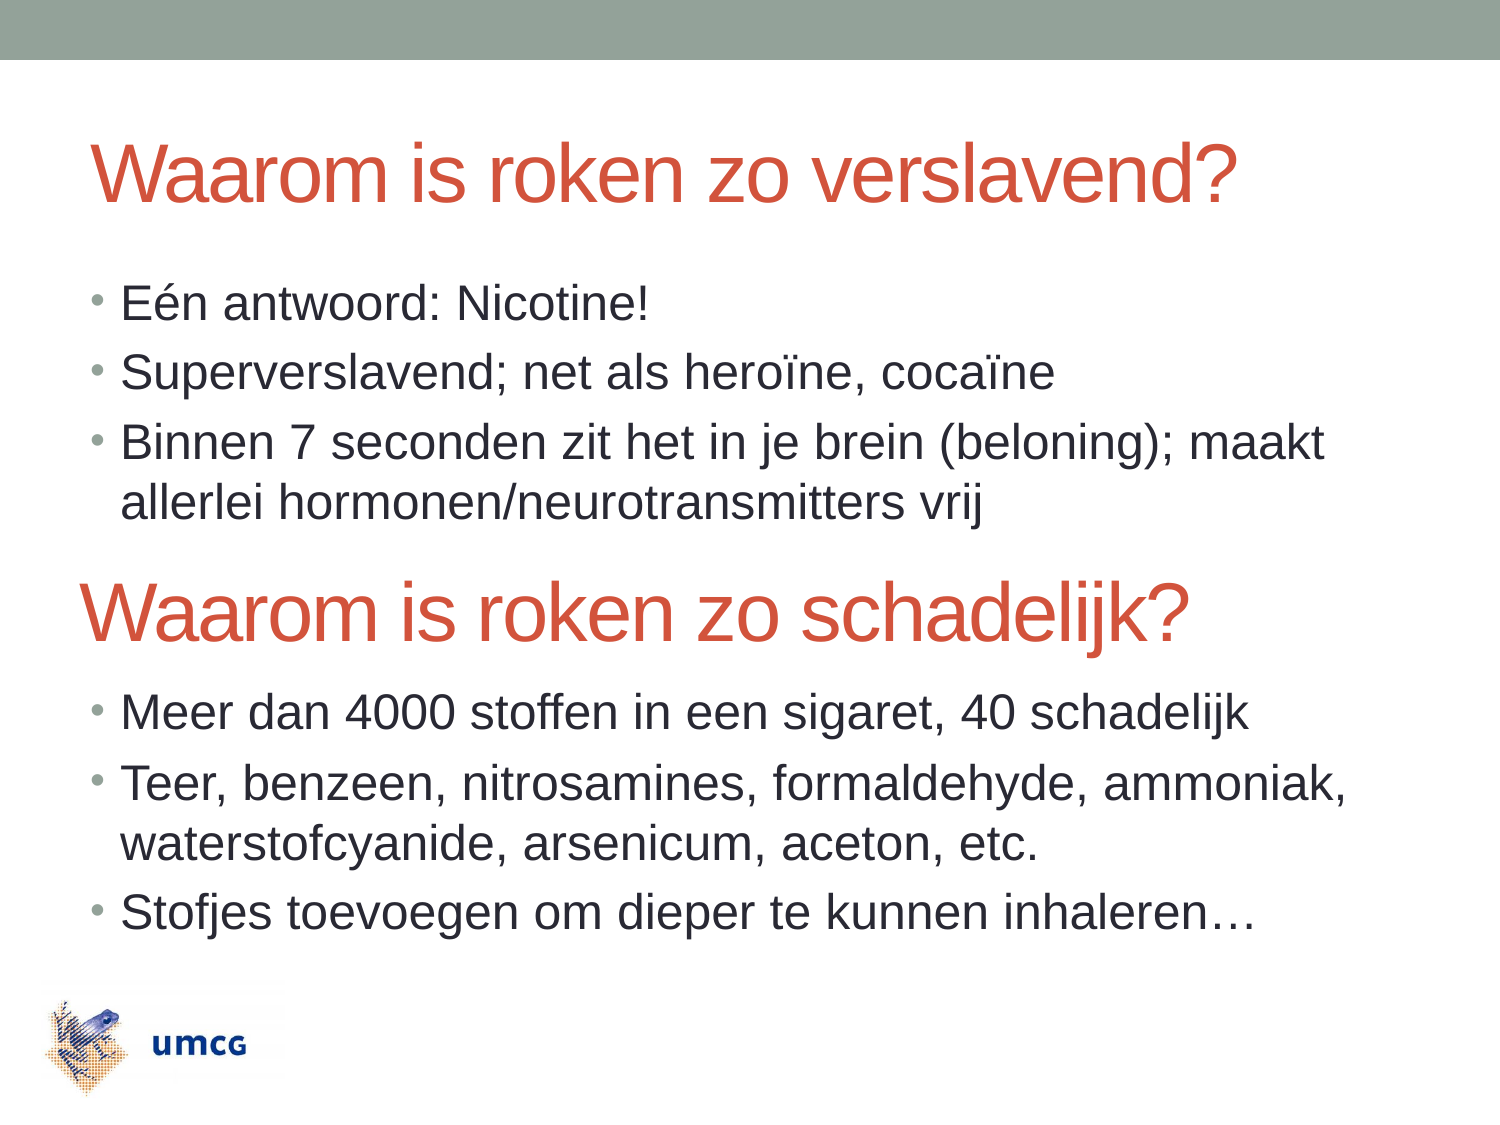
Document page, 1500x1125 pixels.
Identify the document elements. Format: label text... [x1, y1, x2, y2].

list Eén antwoord: Nicotine! Superverslavend; net als heroïne, cocaïne Binnen 7 seconden zit het in je brein (beloning); maakt allerlei hormonen/neurotransmitters vrij Meer dan 4000 stoffen in een sigaret, 40 schadelijk Teer, benzeen, nitrosamines, formaldehyde, ammoniak, waterstofcyanide, arsenicum, aceton, etc. Stofjes toevoegen om dieper te kunnen inhaleren… [75, 262, 1425, 1063]
picture [41, 980, 286, 1119]
title Waarom is roken zo verslavend? [75, 87, 1425, 250]
text_box Waarom is roken zo schadelijk? [64, 527, 1415, 690]
